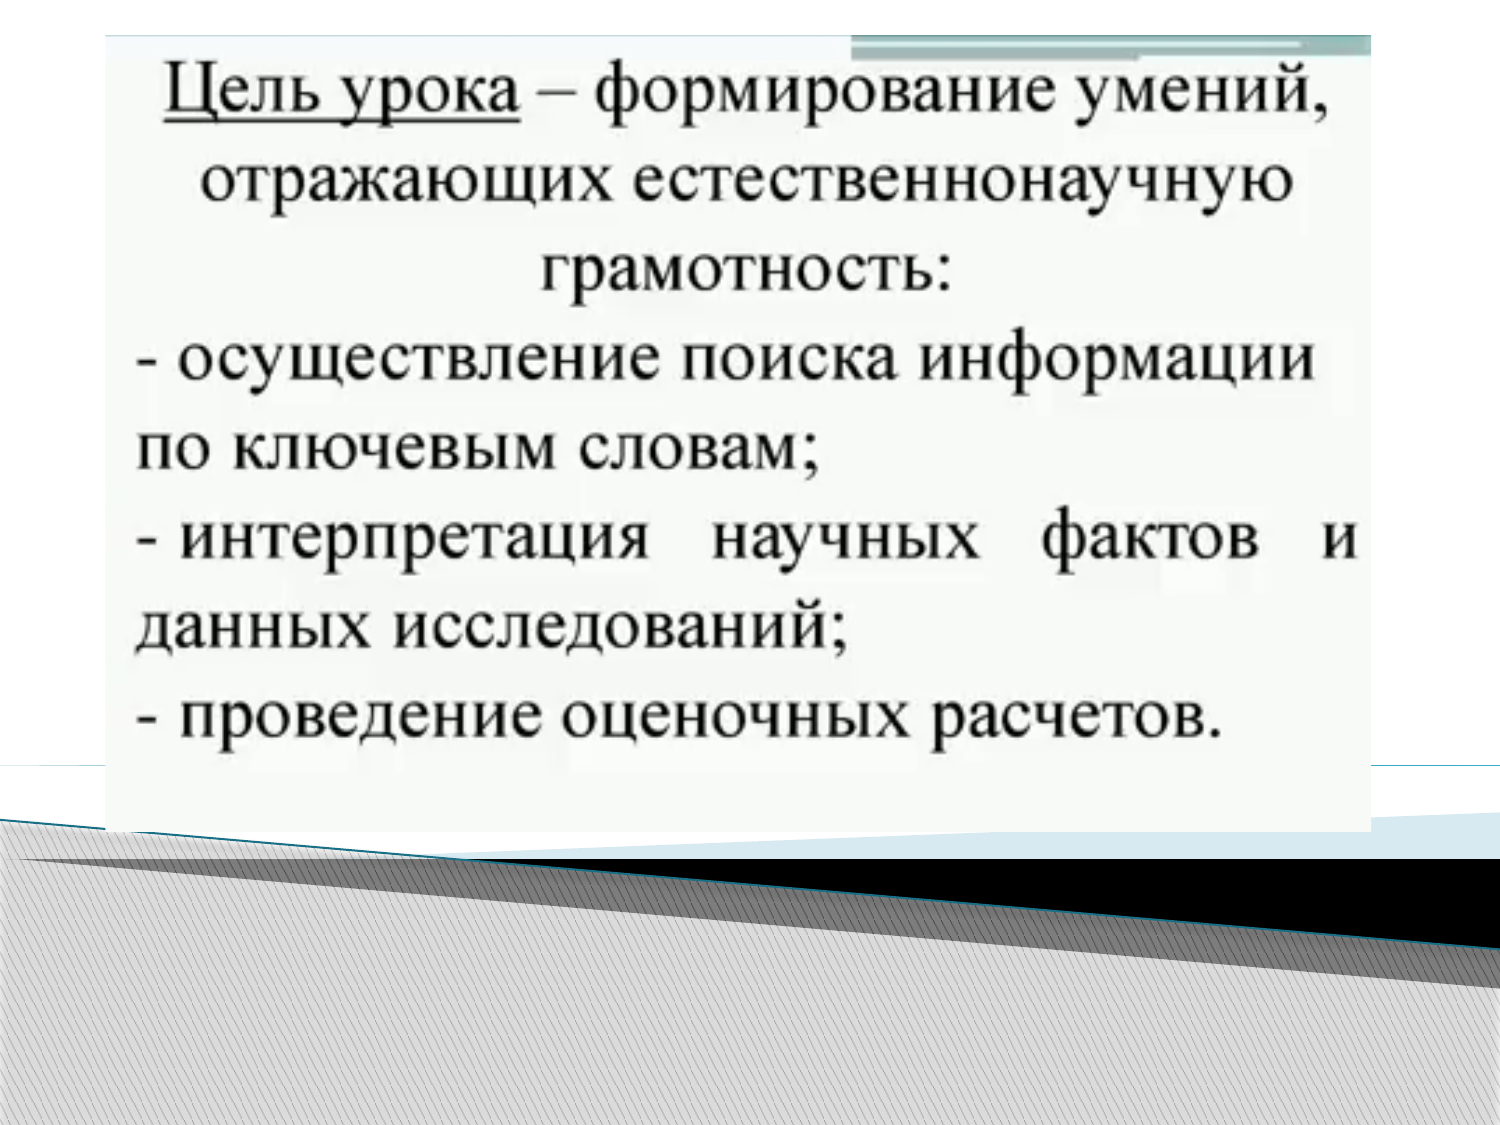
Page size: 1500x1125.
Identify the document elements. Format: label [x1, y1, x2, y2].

picture [0, 34, 1372, 832]
picture [5, 859, 1500, 989]
